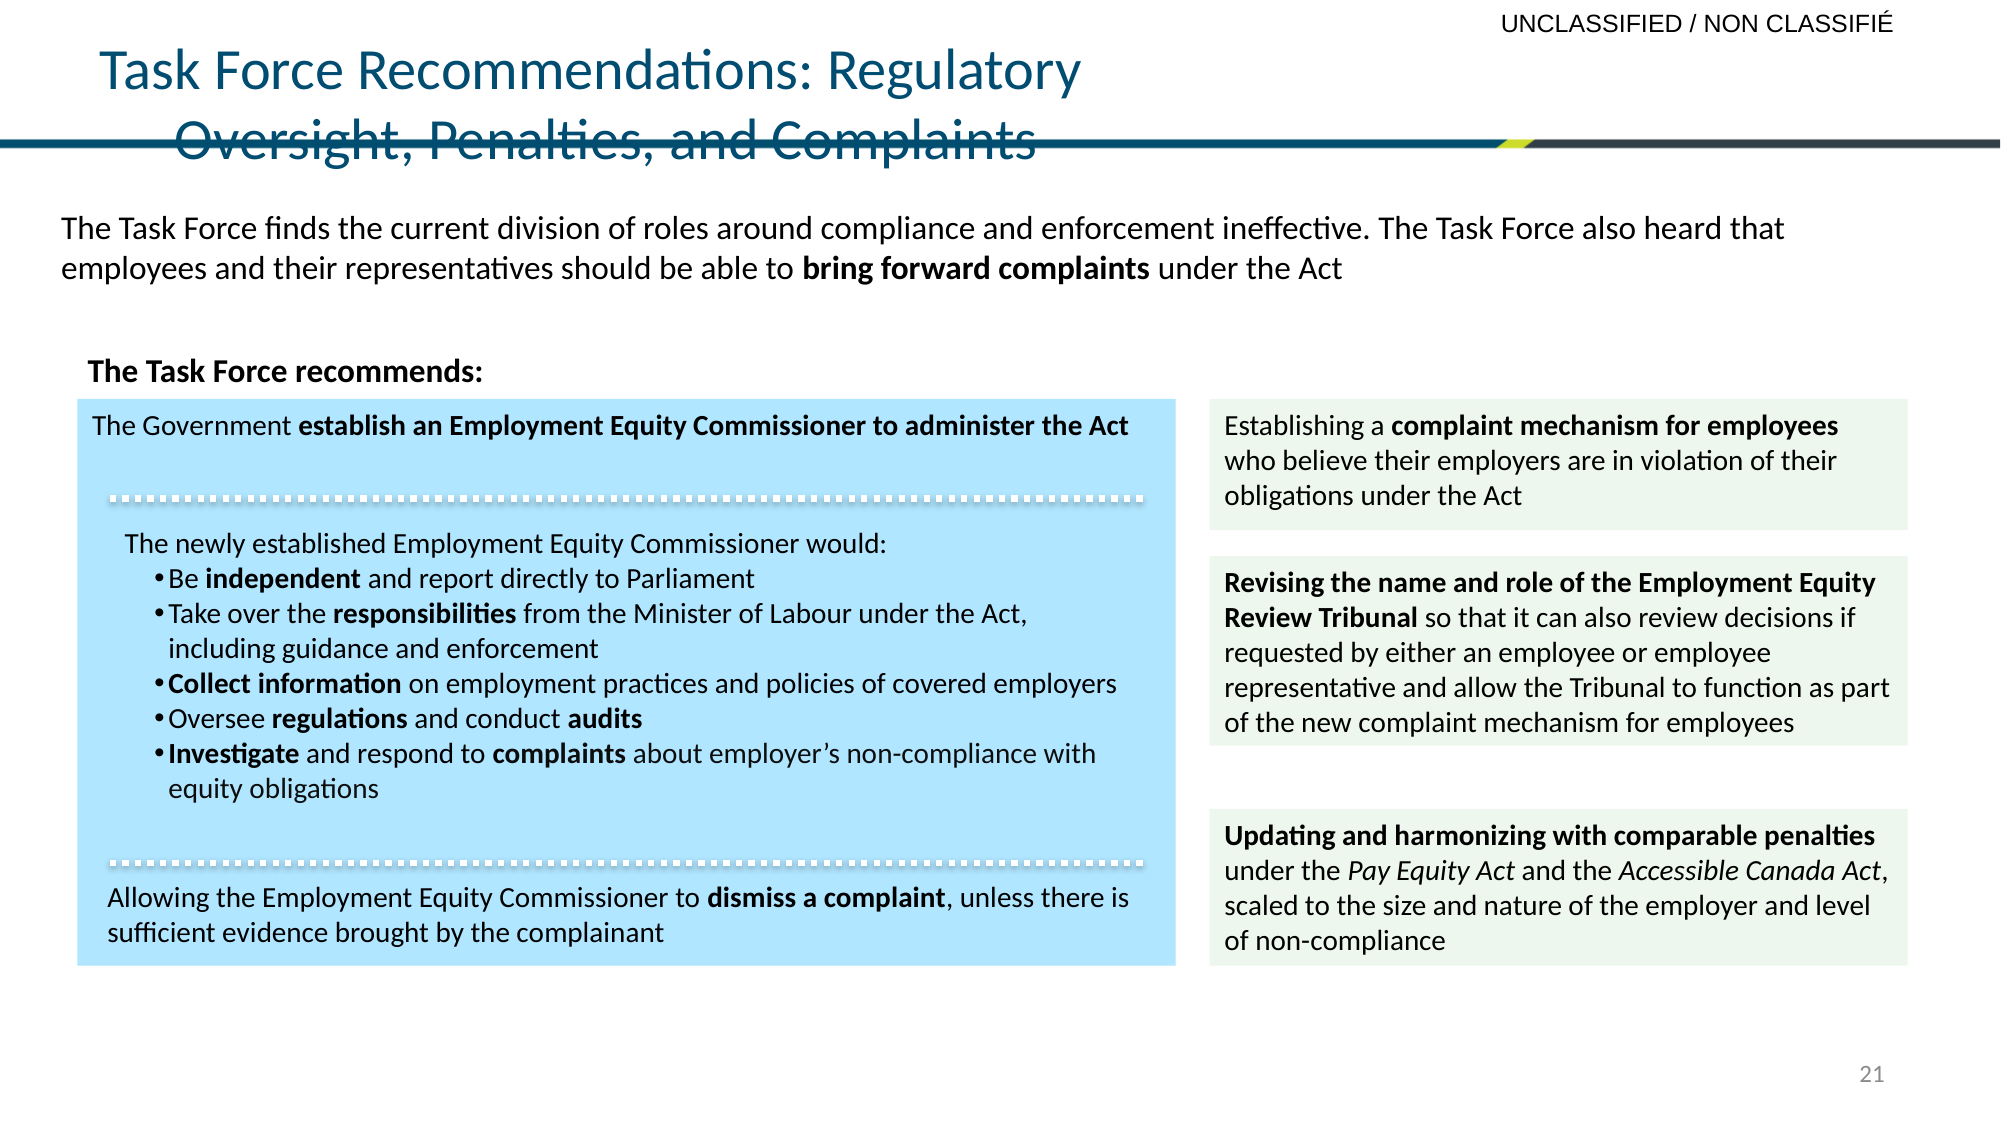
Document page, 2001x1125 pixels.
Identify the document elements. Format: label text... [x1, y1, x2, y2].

text_box The Task Force recommends: [72, 341, 1073, 397]
title Task Force Recommendations: Regulatory Oversight, Penalties, and Complaints [99, 28, 1289, 173]
text_box The newly established Employment Equity Commissioner would: Be independent and report directly to Parliament Take over the responsibilities from the Minister of Labour under the Act, including guidance and enforcement Collect information on employment practices and policies of covered employers Oversee regulations and conduct audits Investigate and respond to complaints about employer’s non-compliance with equity obligations [109, 517, 1144, 812]
text_box The Task Force finds the current division of roles around compliance and enforcement ineffective. The Task Force also heard that employees and their representatives should be able to bring forward complaints under the Act [46, 199, 1928, 294]
text_box Updating and harmonizing with comparable penalties under the Pay Equity Act and the Accessible Canada Act, scaled to the size and nature of the employer and level of non-compliance [1209, 808, 1908, 966]
picture [0, 0, 2001, 1125]
text_box Establishing a complaint mechanism for employees who believe their employers are in violation of their obligations under the Act [1209, 398, 1908, 531]
text_box Allowing the Employment Equity Commissioner to dismiss a complaint, unless there is sufficient evidence brought by the complainant [92, 871, 1161, 954]
text_box The Government establish an Employment Equity Commissioner to administer the Act [77, 398, 1176, 966]
slide_number 21 [1433, 1042, 1900, 1103]
text_box Revising the name and role of the Employment Equity Review Tribunal so that it can also review decisions if requested by either an employee or employee representative and allow the Tribunal to function as part of the new complaint mechanism for employees [1209, 556, 1908, 746]
